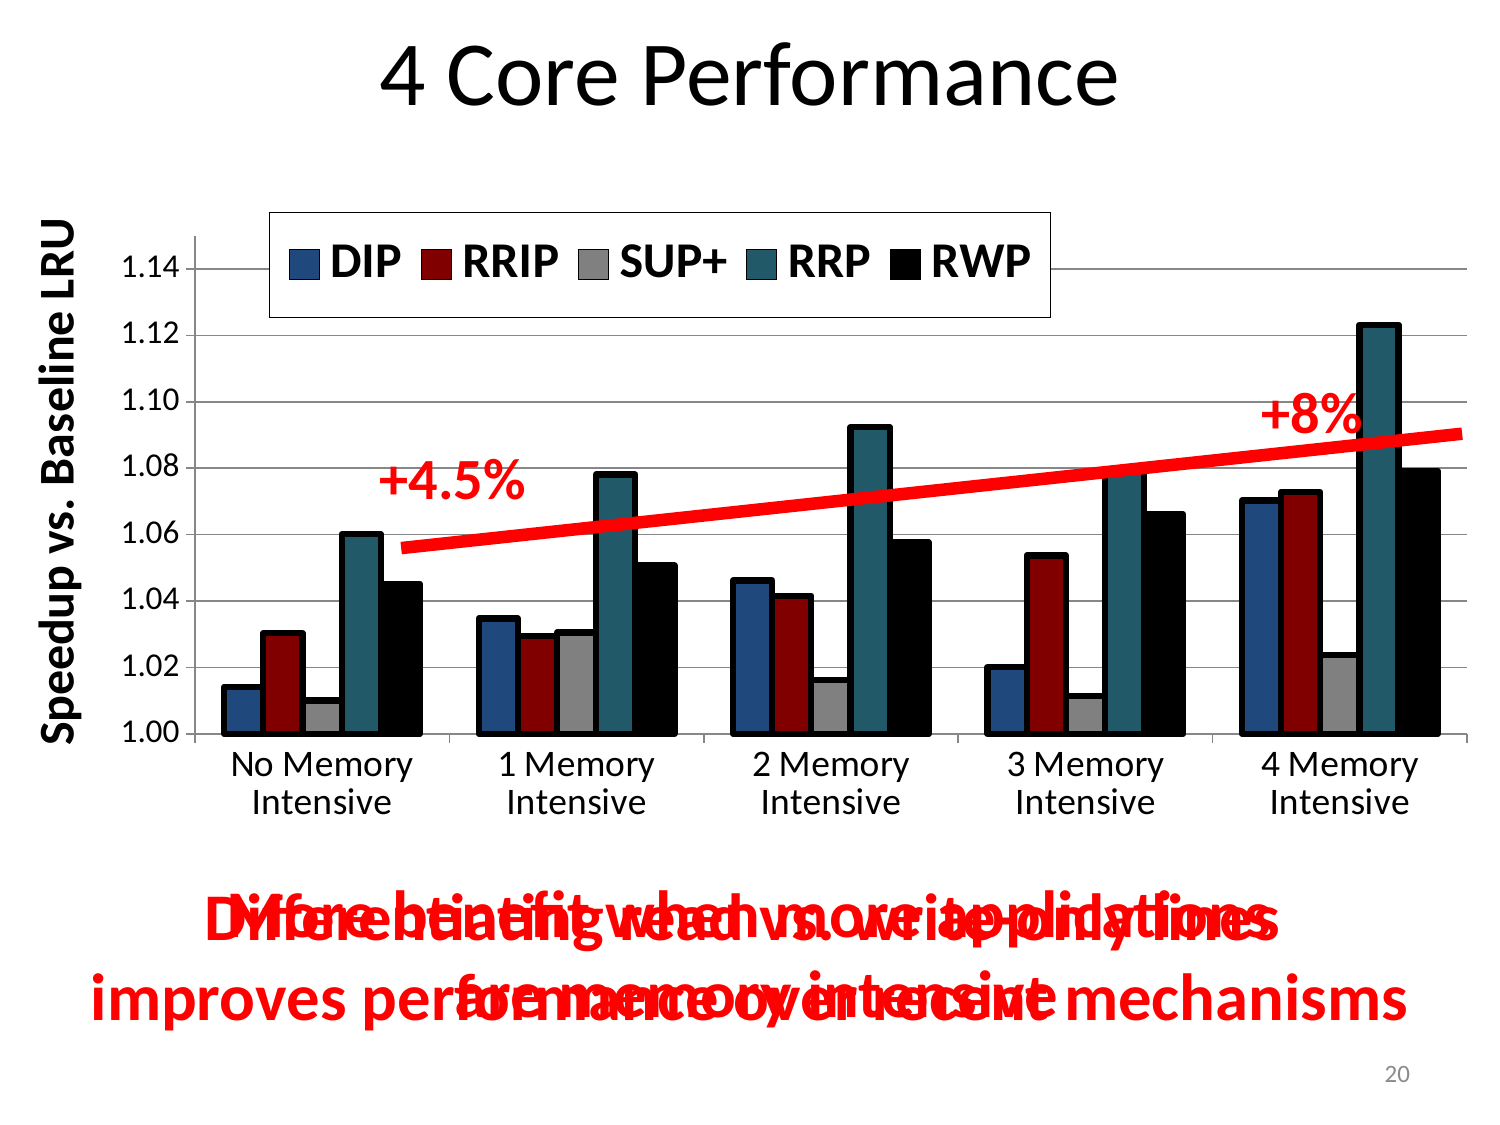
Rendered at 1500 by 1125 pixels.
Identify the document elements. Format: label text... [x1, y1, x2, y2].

title 4 Core Performance [75, 0, 1425, 161]
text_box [400, 433, 1463, 549]
text_box More benefit when more applications are memory intensive [6, 863, 1500, 1039]
chart [0, 162, 1500, 851]
slide_number 20 [1074, 1042, 1425, 1103]
text_box Differentiating read vs. write-only lines improves performance over recent mechanisms [0, 866, 1500, 1041]
